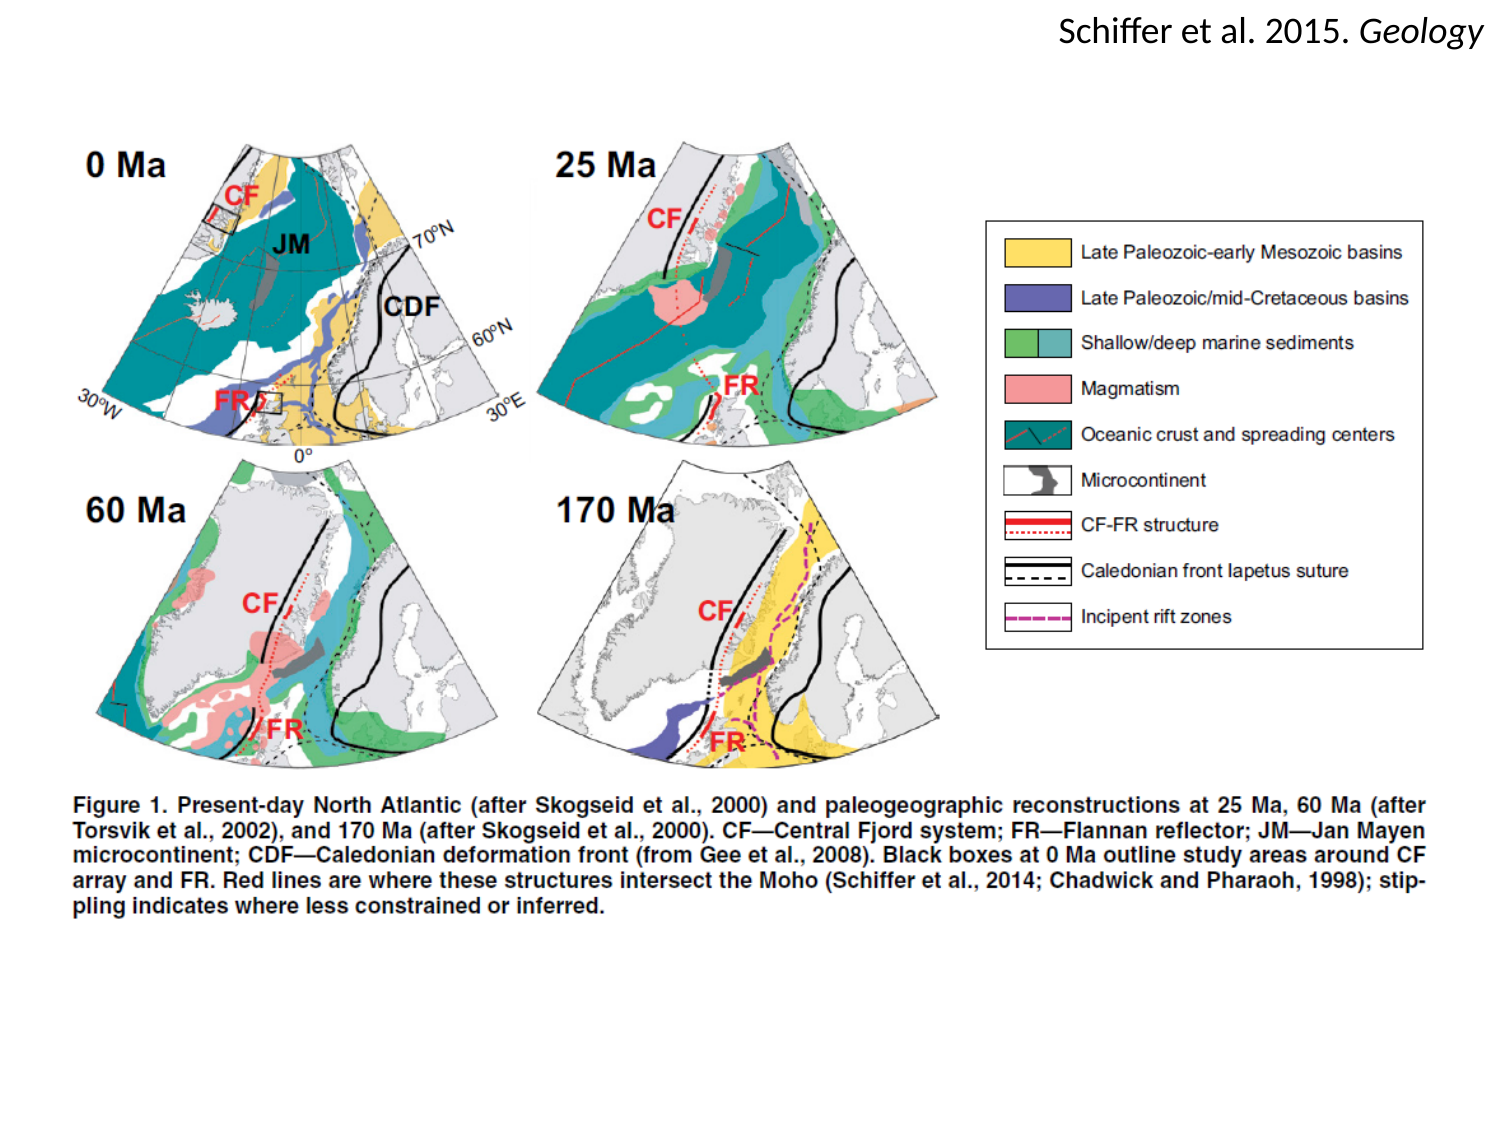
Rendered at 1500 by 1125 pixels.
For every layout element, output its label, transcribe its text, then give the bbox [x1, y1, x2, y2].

text_box Schiffer et al. 2015. Geology [1043, 0, 1499, 59]
picture [0, 125, 1500, 935]
